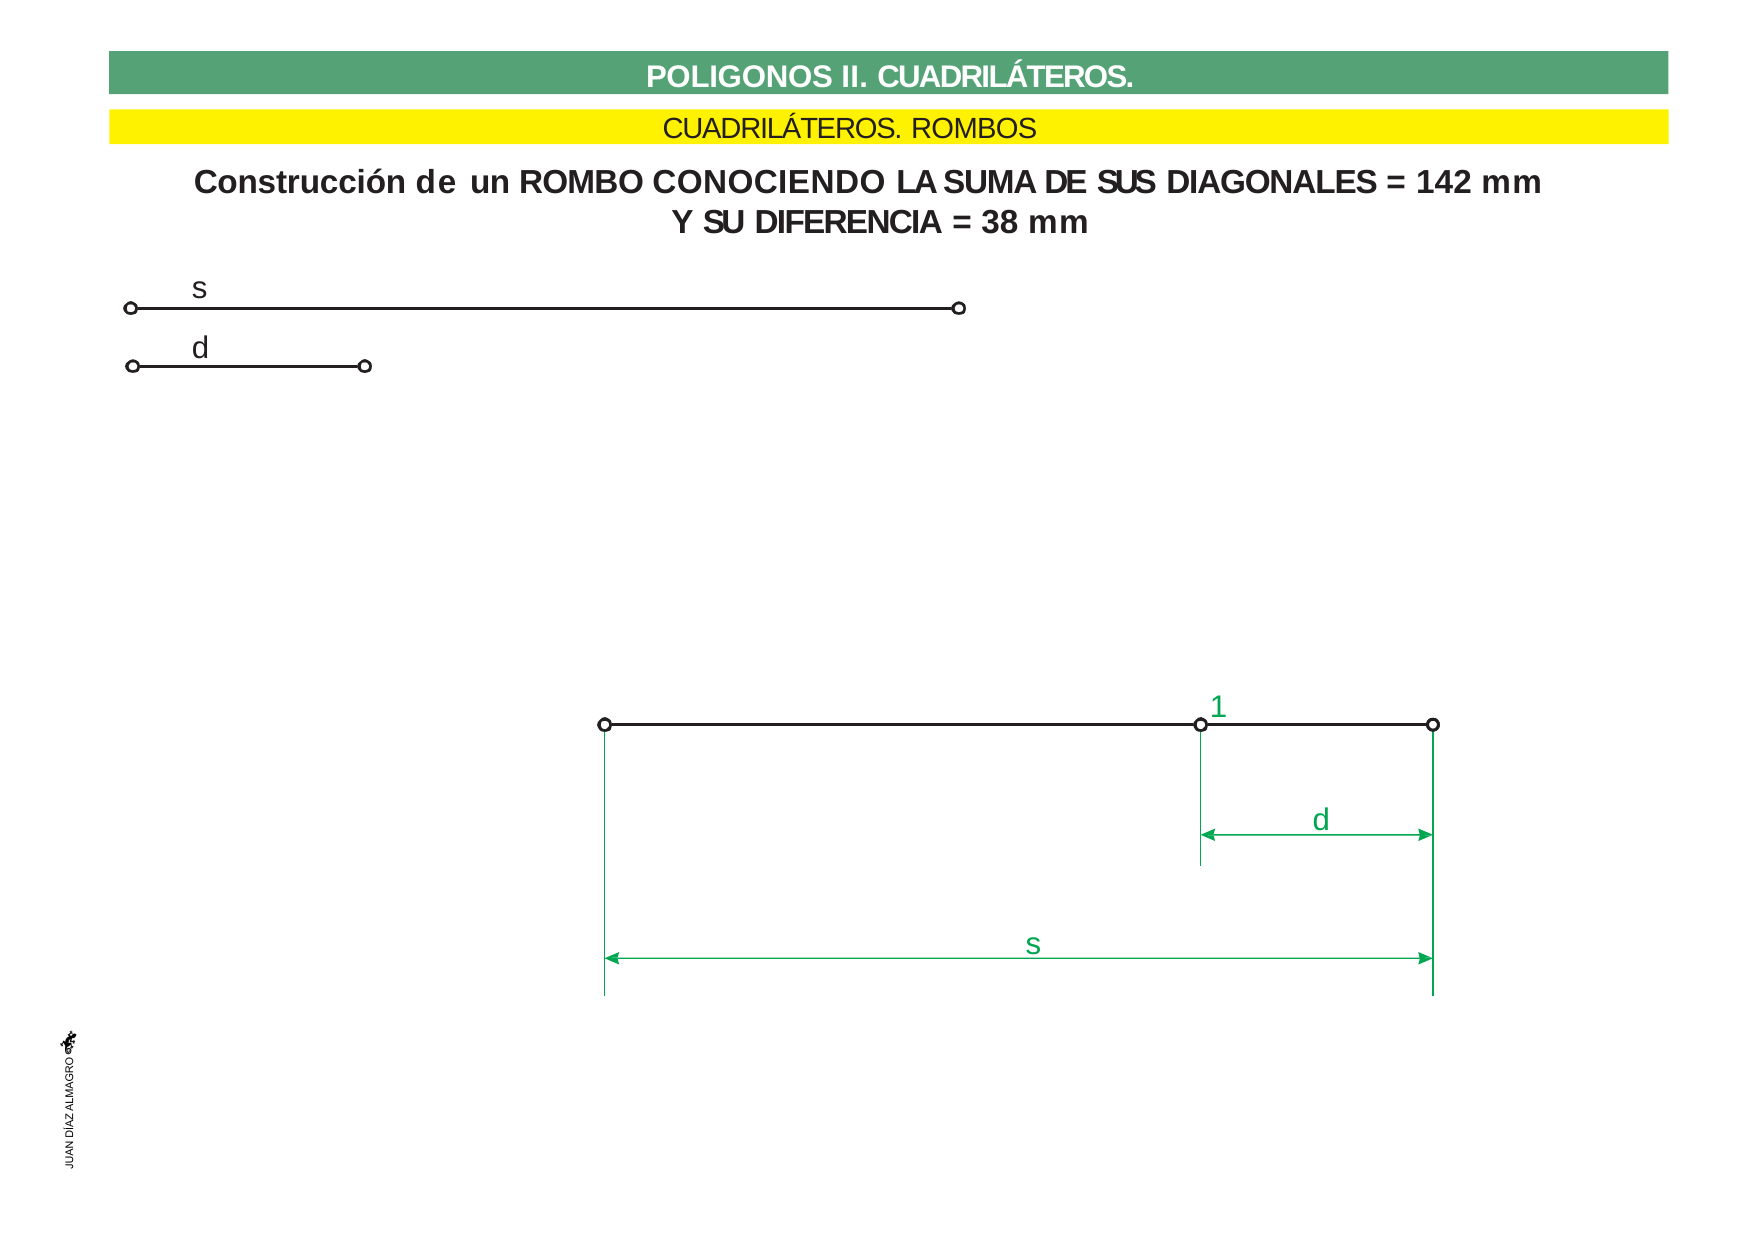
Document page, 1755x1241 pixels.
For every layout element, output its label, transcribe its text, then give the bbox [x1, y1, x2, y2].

picture [123, 300, 138, 316]
picture [59, 1030, 78, 1169]
picture [125, 358, 140, 374]
text_box 1 d s [1023, 684, 1331, 957]
text_box Construcción de un ROMBO CONOCIENDO LA SUMA DE SUS DIAGONALES = 142 mm Y SU DIFERENCIA = 38 mm s d [191, 157, 1546, 365]
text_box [1425, 717, 1441, 732]
picture [1193, 717, 1208, 732]
text_box CUADRILÁTEROS. ROMBOS [109, 109, 1669, 145]
picture [357, 358, 373, 374]
text_box POLIGONOS II. CUADRILÁTEROS. [109, 51, 1669, 95]
picture [951, 300, 967, 316]
picture [597, 717, 612, 732]
text_box [604, 952, 1433, 965]
text_box [1200, 828, 1433, 842]
